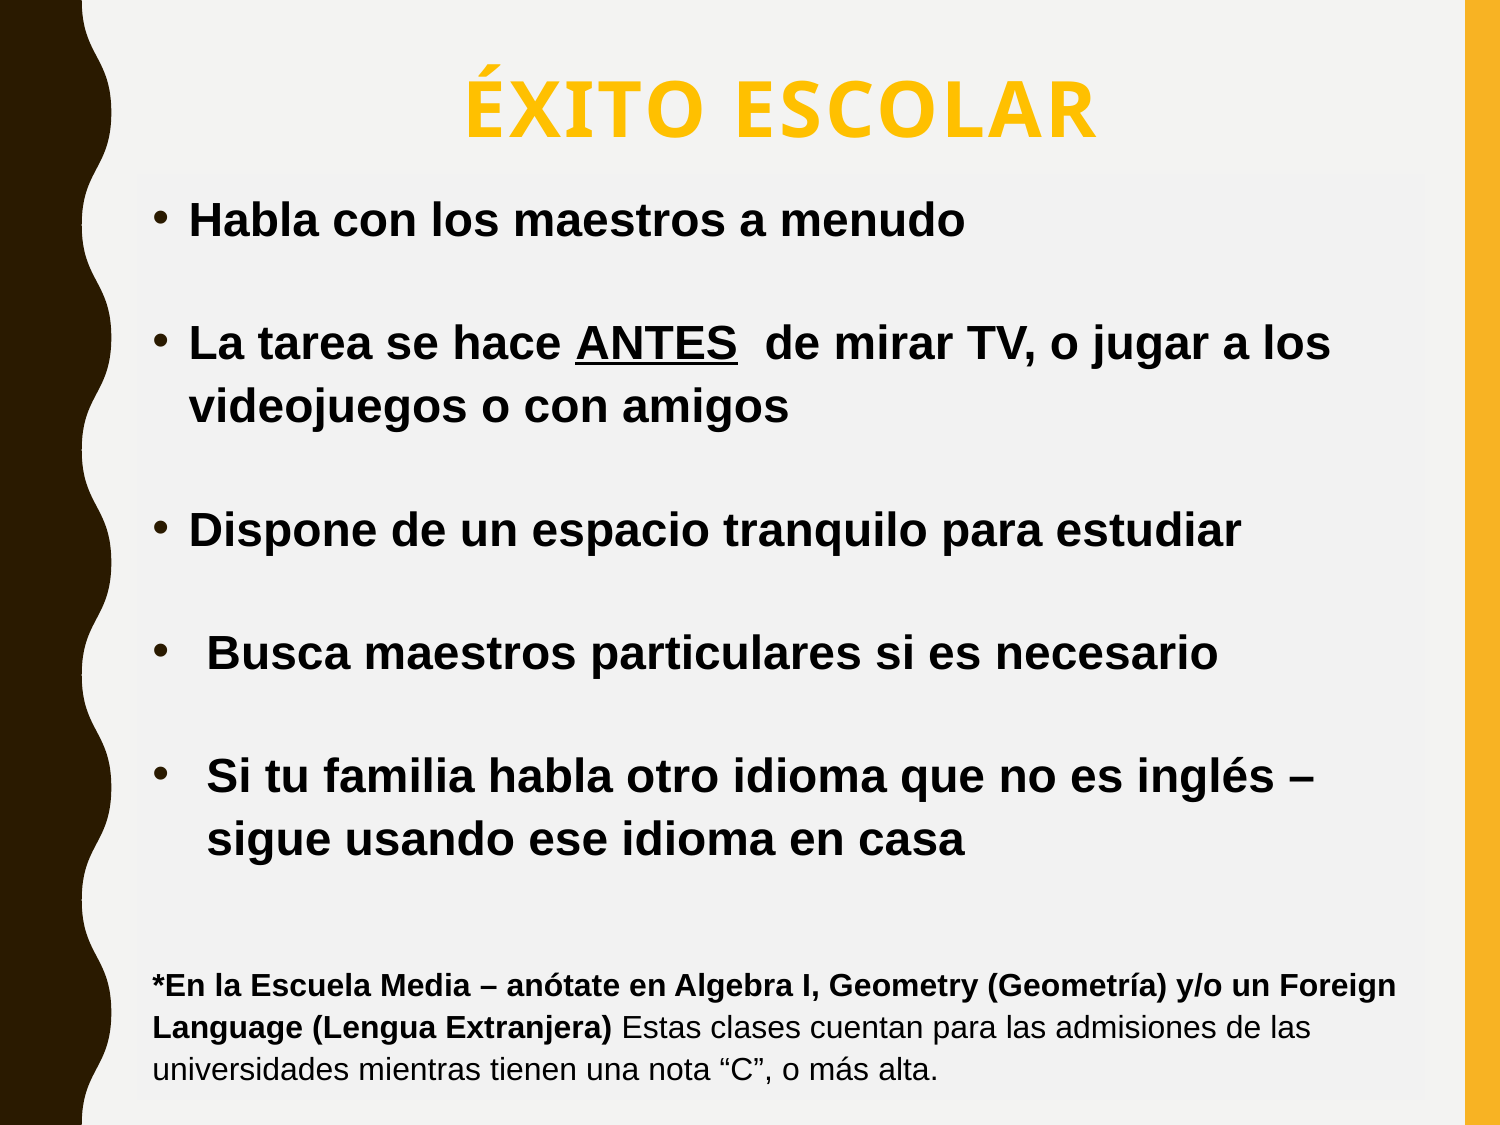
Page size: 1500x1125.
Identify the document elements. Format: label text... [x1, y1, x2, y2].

title Éxito eSColar [154, 62, 1407, 163]
list Habla con los maestros a menudo La tarea se hace ANTES de mirar TV, o jugar a los videojuegos o con amigos Dispone de un espacio tranquilo para estudiar Busca maestros particulares si es necesario Si tu familia habla otro idioma que no es inglés – sigue usando ese idioma en casa *En la Escuela Media – anótate en Algebra I, Geometry (Geometría) y/o un Foreign Language (Lengua Extranjera) Estas clases cuentan para las admisiones de las universidades mientras tienen una nota “C”, o más alta. [137, 174, 1425, 1100]
